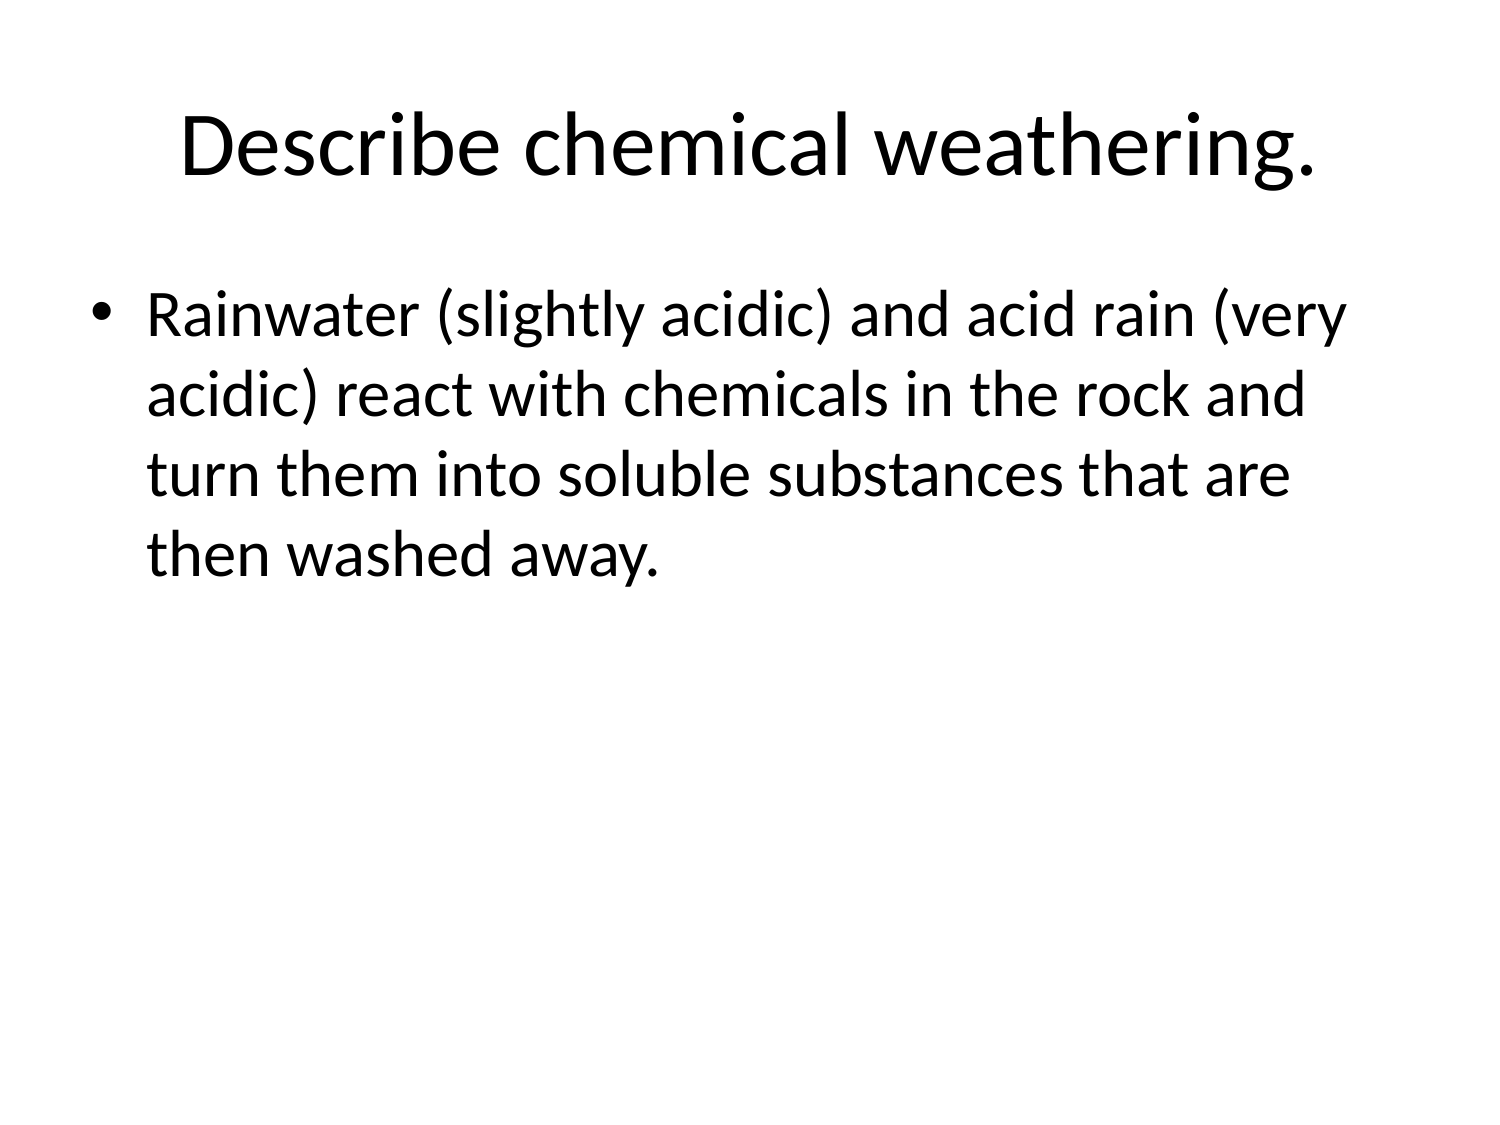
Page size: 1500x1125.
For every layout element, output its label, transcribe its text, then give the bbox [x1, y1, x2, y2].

list Rainwater (slightly acidic) and acid rain (very acidic) react with chemicals in the rock and turn them into soluble substances that are then washed away. [75, 262, 1425, 1005]
title Describe chemical weathering. [75, 45, 1425, 233]
